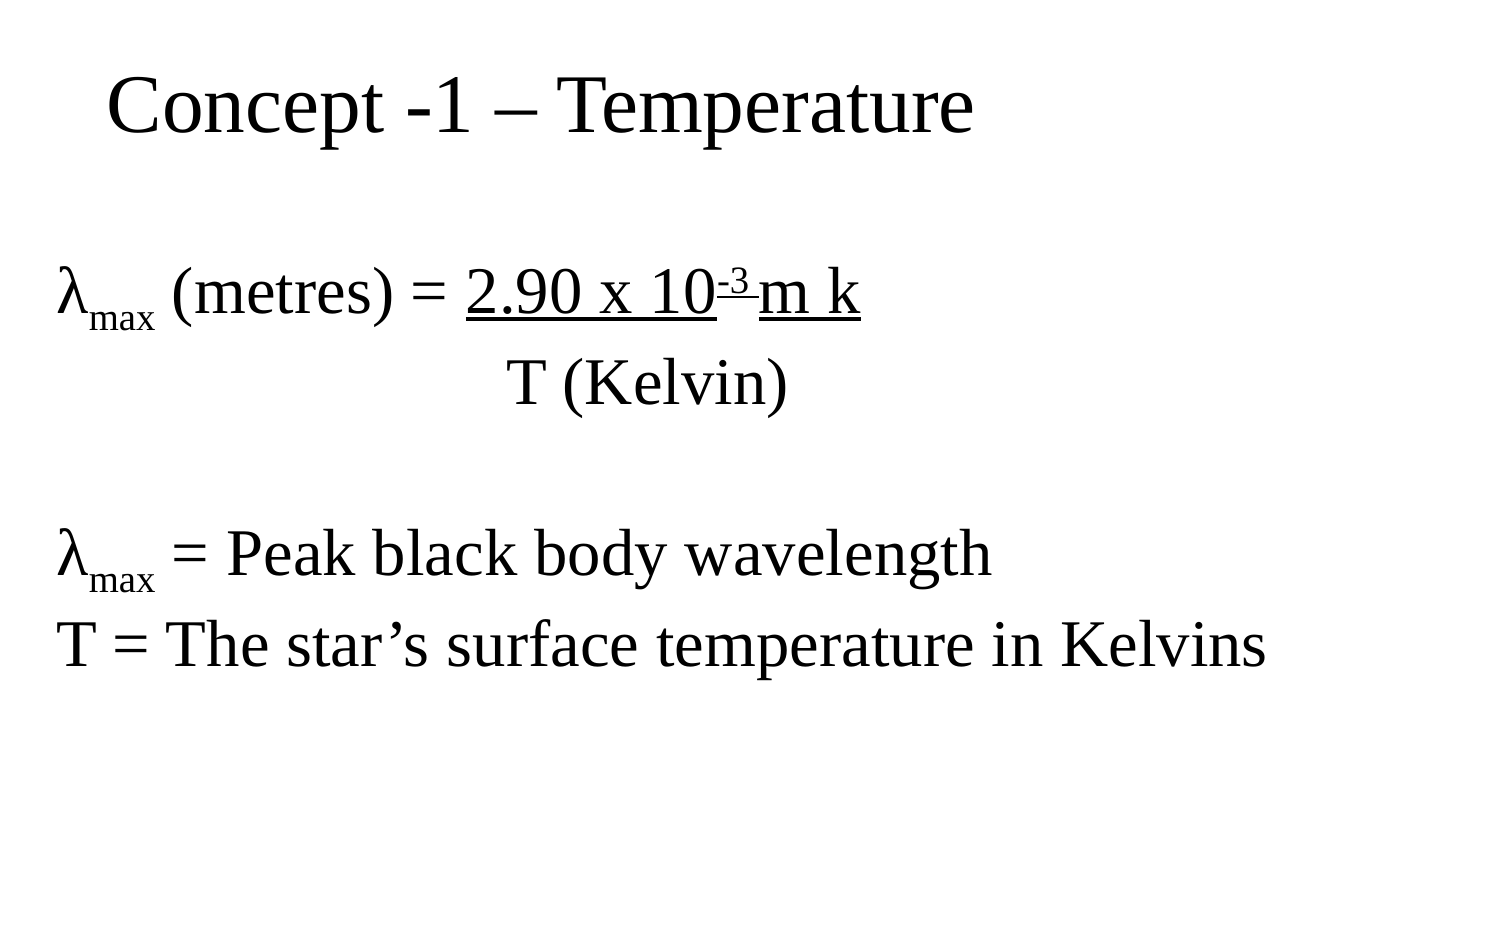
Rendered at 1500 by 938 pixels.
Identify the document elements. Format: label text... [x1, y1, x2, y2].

text_box λmax (metres) = 2.90 x 10-3 m k T (Kelvin) λmax = Peak black body wavelength T = The star’s surface temperature in Kelvins [41, 239, 1286, 688]
text_box Concept -1 – Temperature [91, 41, 992, 157]
